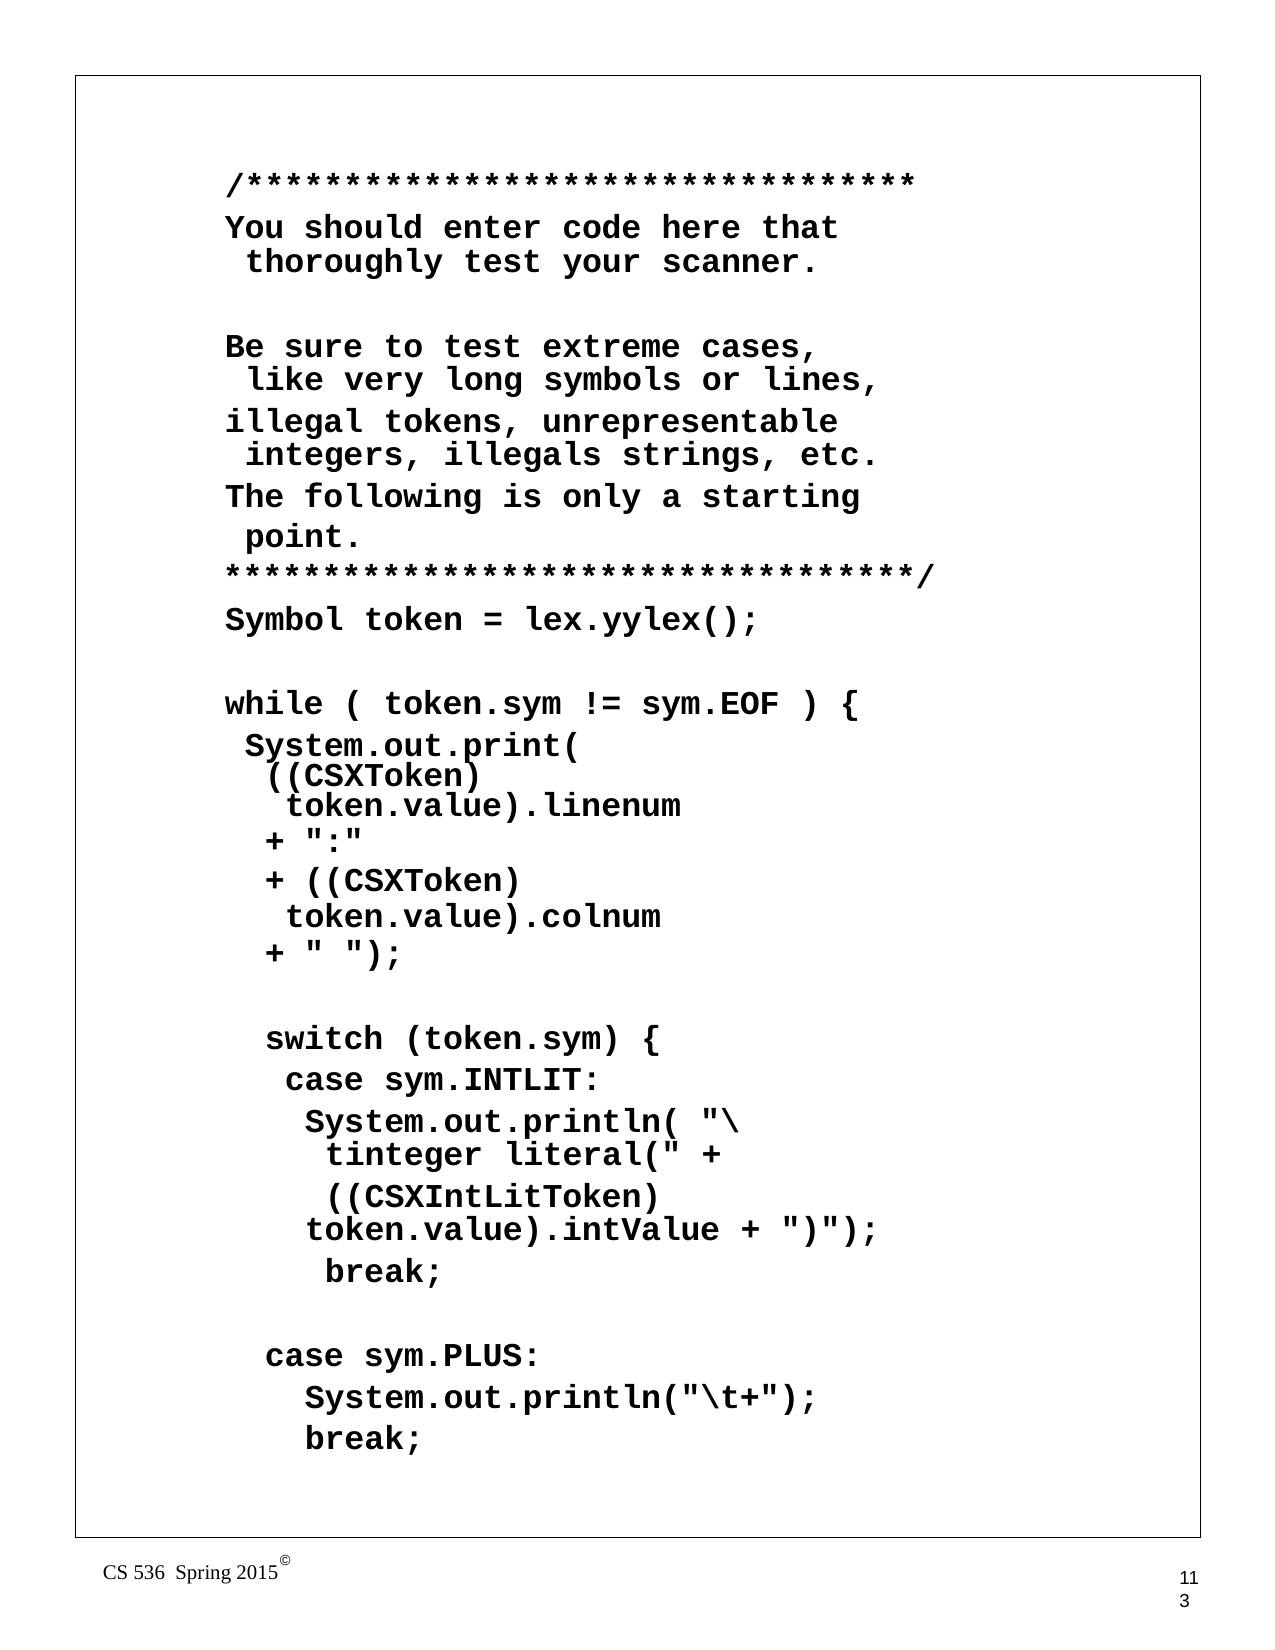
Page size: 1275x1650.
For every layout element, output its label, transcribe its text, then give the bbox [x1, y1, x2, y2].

slide_number 113 [1175, 1565, 1204, 1650]
text_box /********************************** You should enter code here that thoroughly test your scanner. Be sure to test extreme cases, like very long symbols or lines, illegal tokens, unrepresentable integers, illegals strings, etc. The following is only a starting point. ***********************************/ Symbol token = lex.yylex(); while ( token.sym != sym.EOF ) { System.out.print( ((CSXToken) token.value).linenum + ":" + ((CSXToken) token.value).colnum + " "); switch (token.sym) { case sym.INTLIT: System.out.println( "\tinteger literal(" + ((CSXIntLitToken) token.value).intValue + ")"); break; case sym.PLUS: System.out.println("\t+"); break; [222, 163, 1027, 1457]
text_box © [277, 1551, 294, 1569]
footer CS 536 Spring 2015 [100, 1558, 280, 1650]
